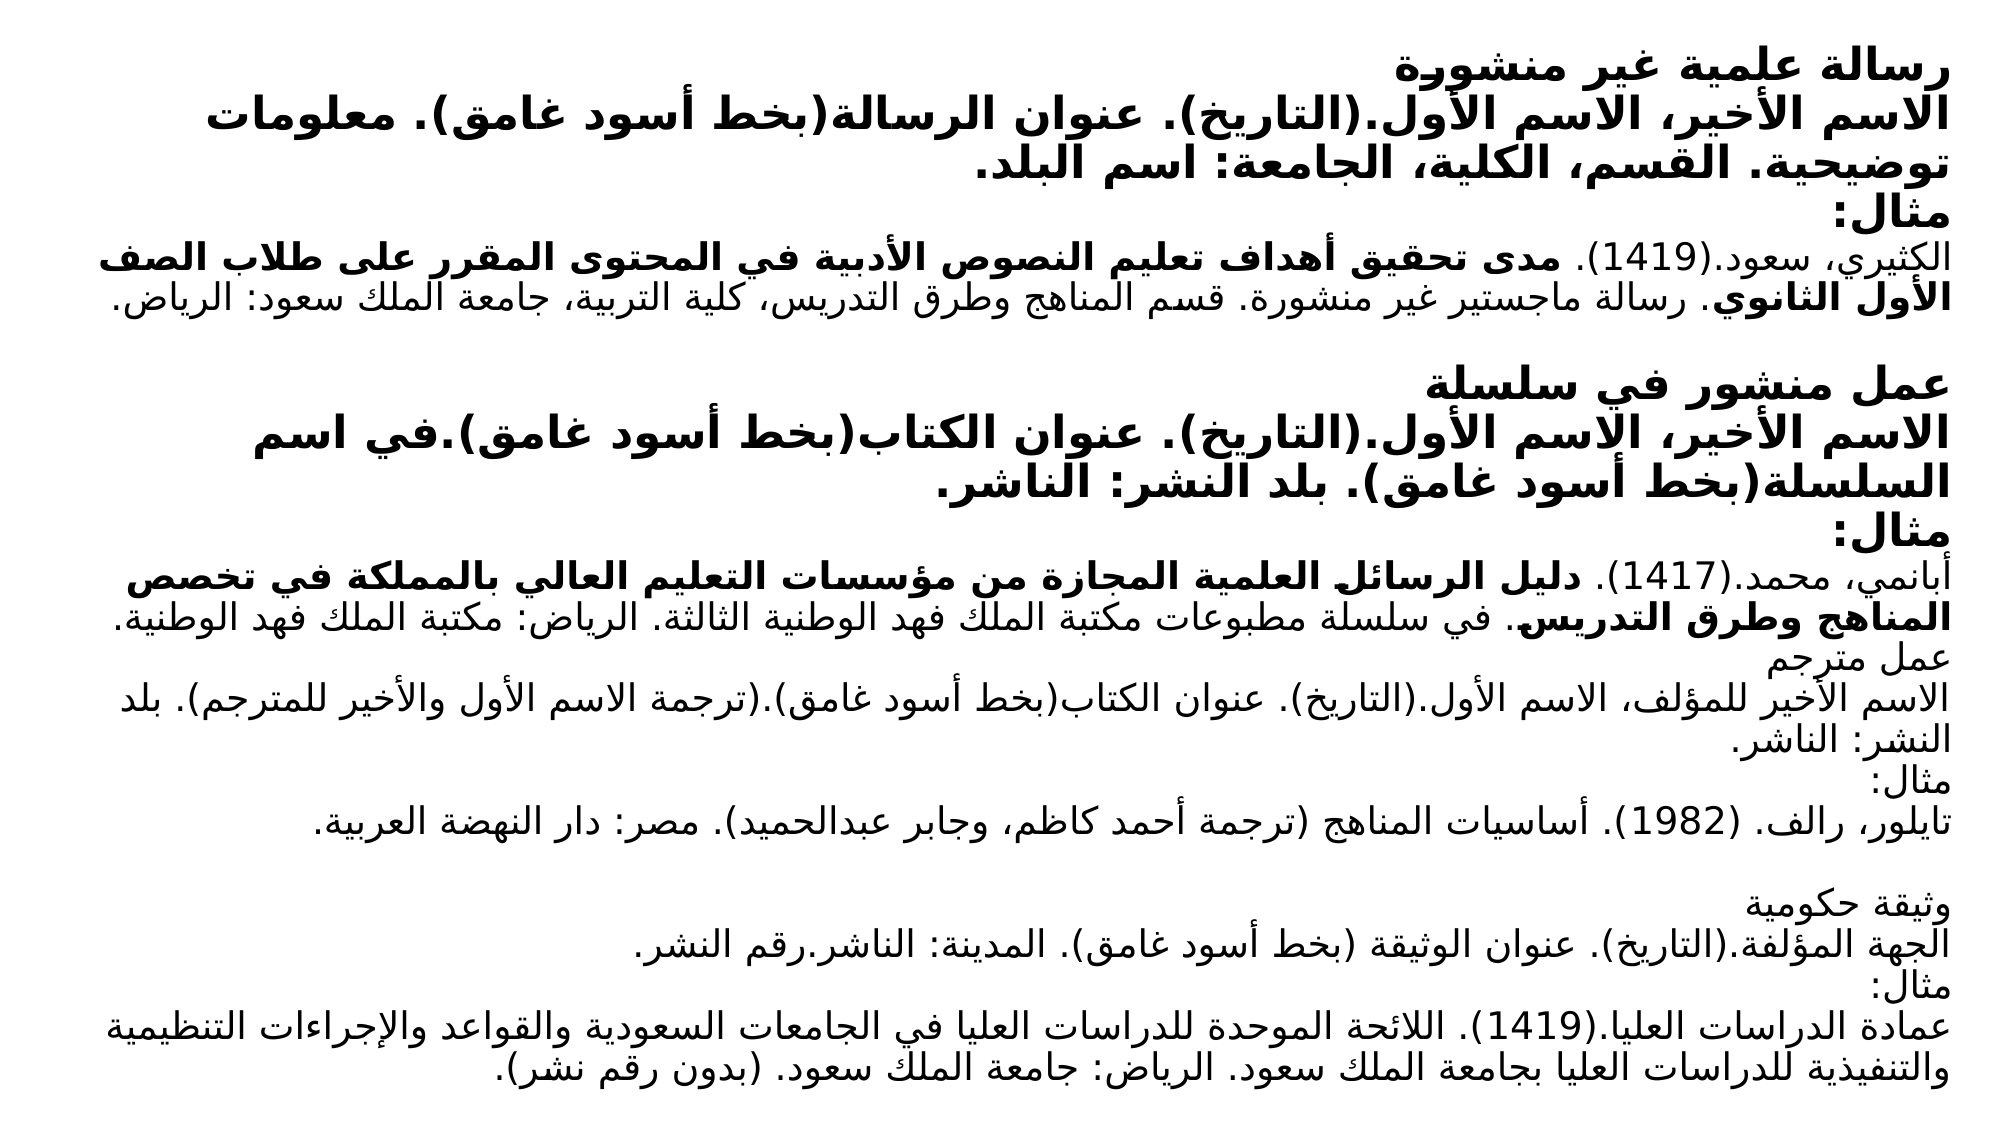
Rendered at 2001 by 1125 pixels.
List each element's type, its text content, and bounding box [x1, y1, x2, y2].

title رسالة علمية غير منشورة الاسم الأخير، الاسم الأول.(التاريخ). عنوان الرسالة(بخط أسود غامق). معلومات توضيحية. القسم، الكلية، الجامعة: اسم البلد. مثال: الكثيري، سعود.(1419). مدى تحقيق أهداف تعليم النصوص الأدبية في المحتوى المقرر على طلاب الصف الأول الثانوي. رسالة ماجستير غير منشورة. قسم المناهج وطرق التدريس، كلية التربية، جامعة الملك سعود: الرياض. عمل منشور في سلسلة الاسم الأخير، الاسم الأول.(التاريخ). عنوان الكتاب(بخط أسود غامق).في اسم السلسلة(بخط أسود غامق). بلد النشر: الناشر. مثال: أبانمي، محمد.(1417). دليل الرسائل العلمية المجازة من مؤسسات التعليم العالي بالمملكة في تخصص المناهج وطرق التدريس. في سلسلة مطبوعات مكتبة الملك فهد الوطنية الثالثة. الرياض: مكتبة الملك فهد الوطنية. عمل مترجم الاسم الأخير للمؤلف، الاسم الأول.(التاريخ). عنوان الكتاب(بخط أسود غامق).(ترجمة الاسم الأول والأخير للمترجم). بلد النشر: الناشر. مثال: تايلور، رالف. (1982). أساسيات المناهج (ترجمة أحمد كاظم، وجابر عبدالحميد). مصر: دار النهضة العربية. وثيقة حكومية الجهة المؤلفة.(التاريخ). عنوان الوثيقة (بخط أسود غامق). المدينة: الناشر.رقم النشر. مثال: عمادة الدراسات العليا.(1419). اللائحة الموحدة للدراسات العليا في الجامعات السعودية والقواعد والإجراءات التنظيمية والتنفيذية للدراسات العليا بجامعة الملك سعود. الرياض: جامعة الملك سعود. (بدون رقم نشر). [19, 27, 1968, 1102]
